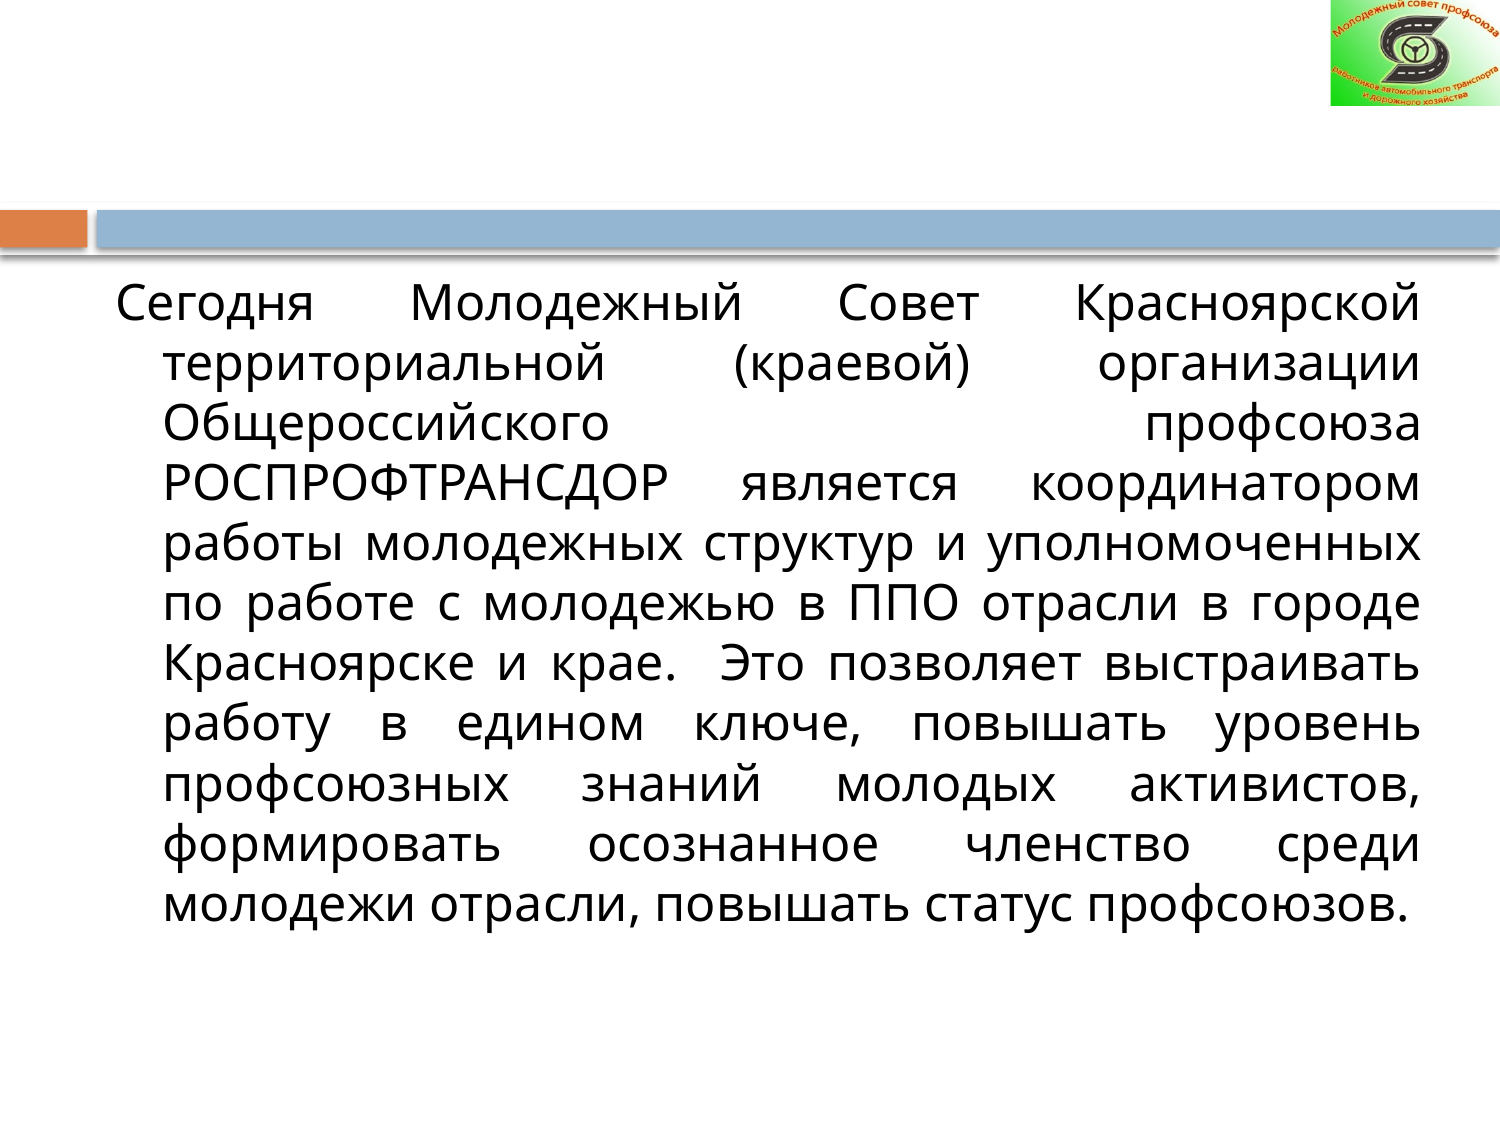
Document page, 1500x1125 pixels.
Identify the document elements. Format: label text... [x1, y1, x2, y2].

picture [1330, 0, 1500, 106]
list Сегодня Молодежный Совет Красноярской территориальной (краевой) организации Общероссийского профсоюза РОСПРОФТРАНСДОР является координатором работы молодежных структур и уполномоченных по работе с молодежью в ППО отрасли в городе Красноярске и крае. Это позволяет выстраивать работу в едином ключе, повышать уровень профсоюзных знаний молодых активистов, формировать осознанное членство среди молодежи отрасли, повышать статус профсоюзов. [100, 262, 1438, 1000]
